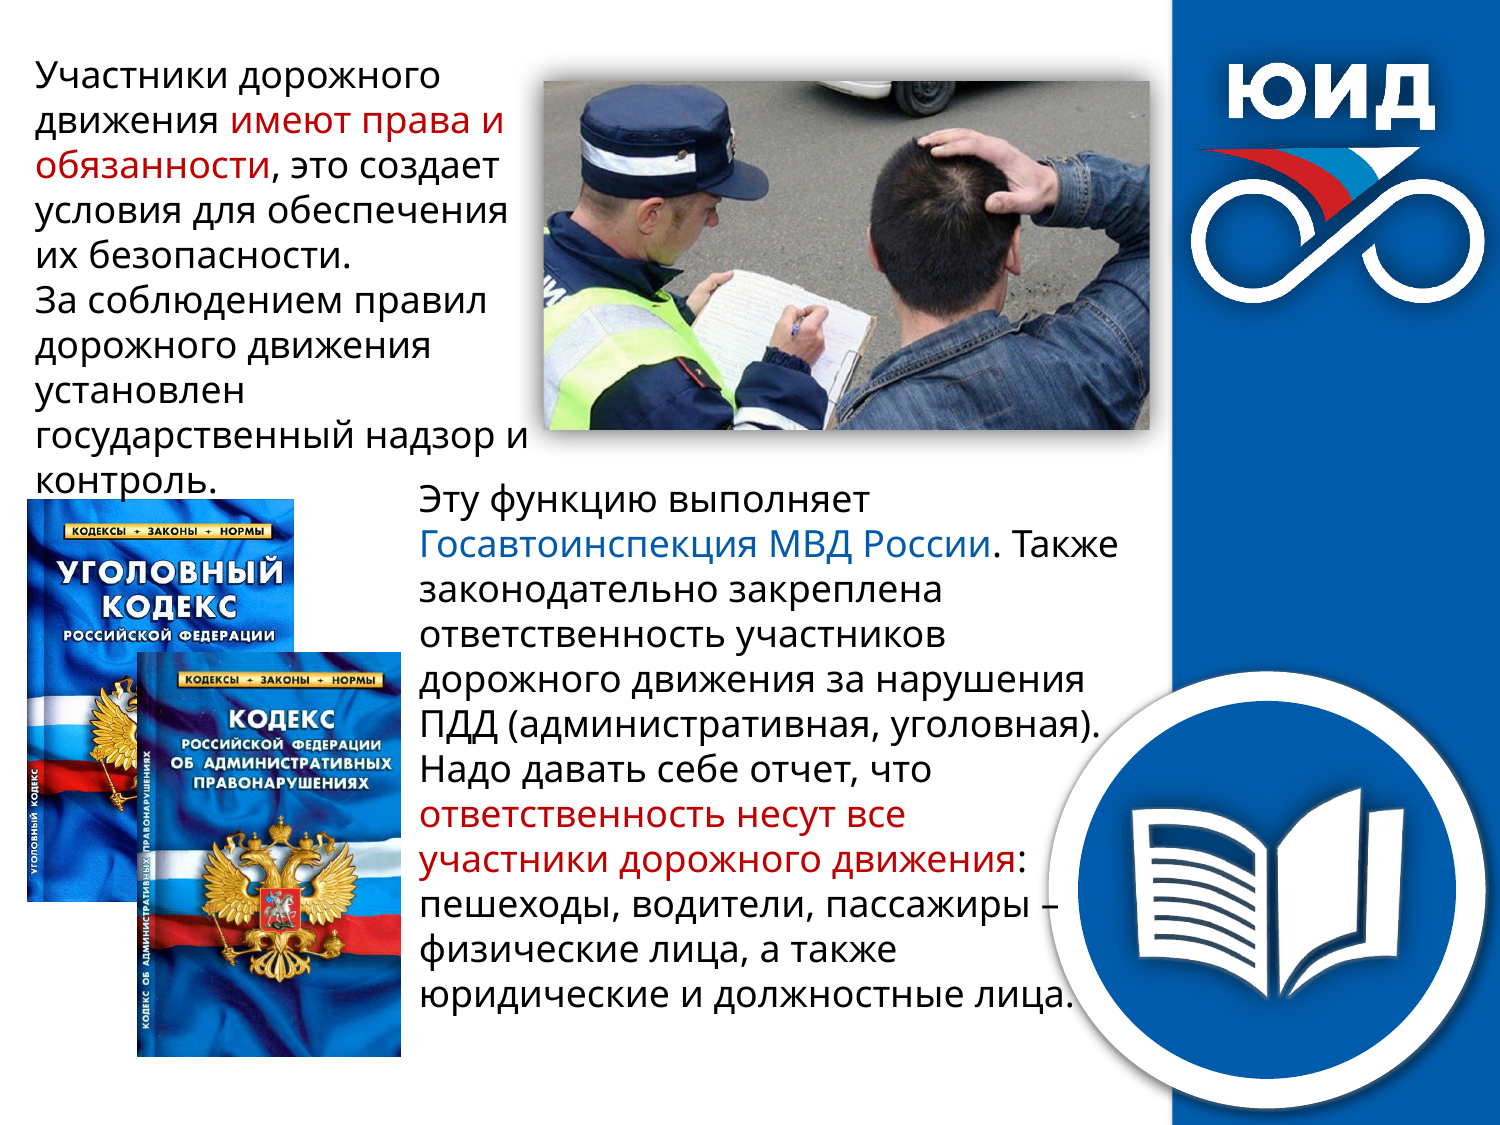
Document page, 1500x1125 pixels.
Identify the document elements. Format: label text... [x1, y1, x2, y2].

text_box Участники дорожного движения имеют права и обязанности, это создает условия для обеспечения их безопасности. За соблюдением правил дорожного движения установлен государственный надзор и контроль. [20, 43, 551, 509]
text_box Эту функцию выполняет Госавтоинспекция МВД России. Также законодательно закреплена ответственность участников дорожного движения за нарушения ПДД (административная, уголовная). Надо давать себе отчет, что ответственность несут все участники дорожного движения: пешеходы, водители, пассажиры – физические лица, а также юридические и должностные лица. [404, 467, 1043, 1023]
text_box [1048, 0, 1500, 1125]
picture [27, 499, 401, 1058]
picture [543, 81, 1150, 430]
